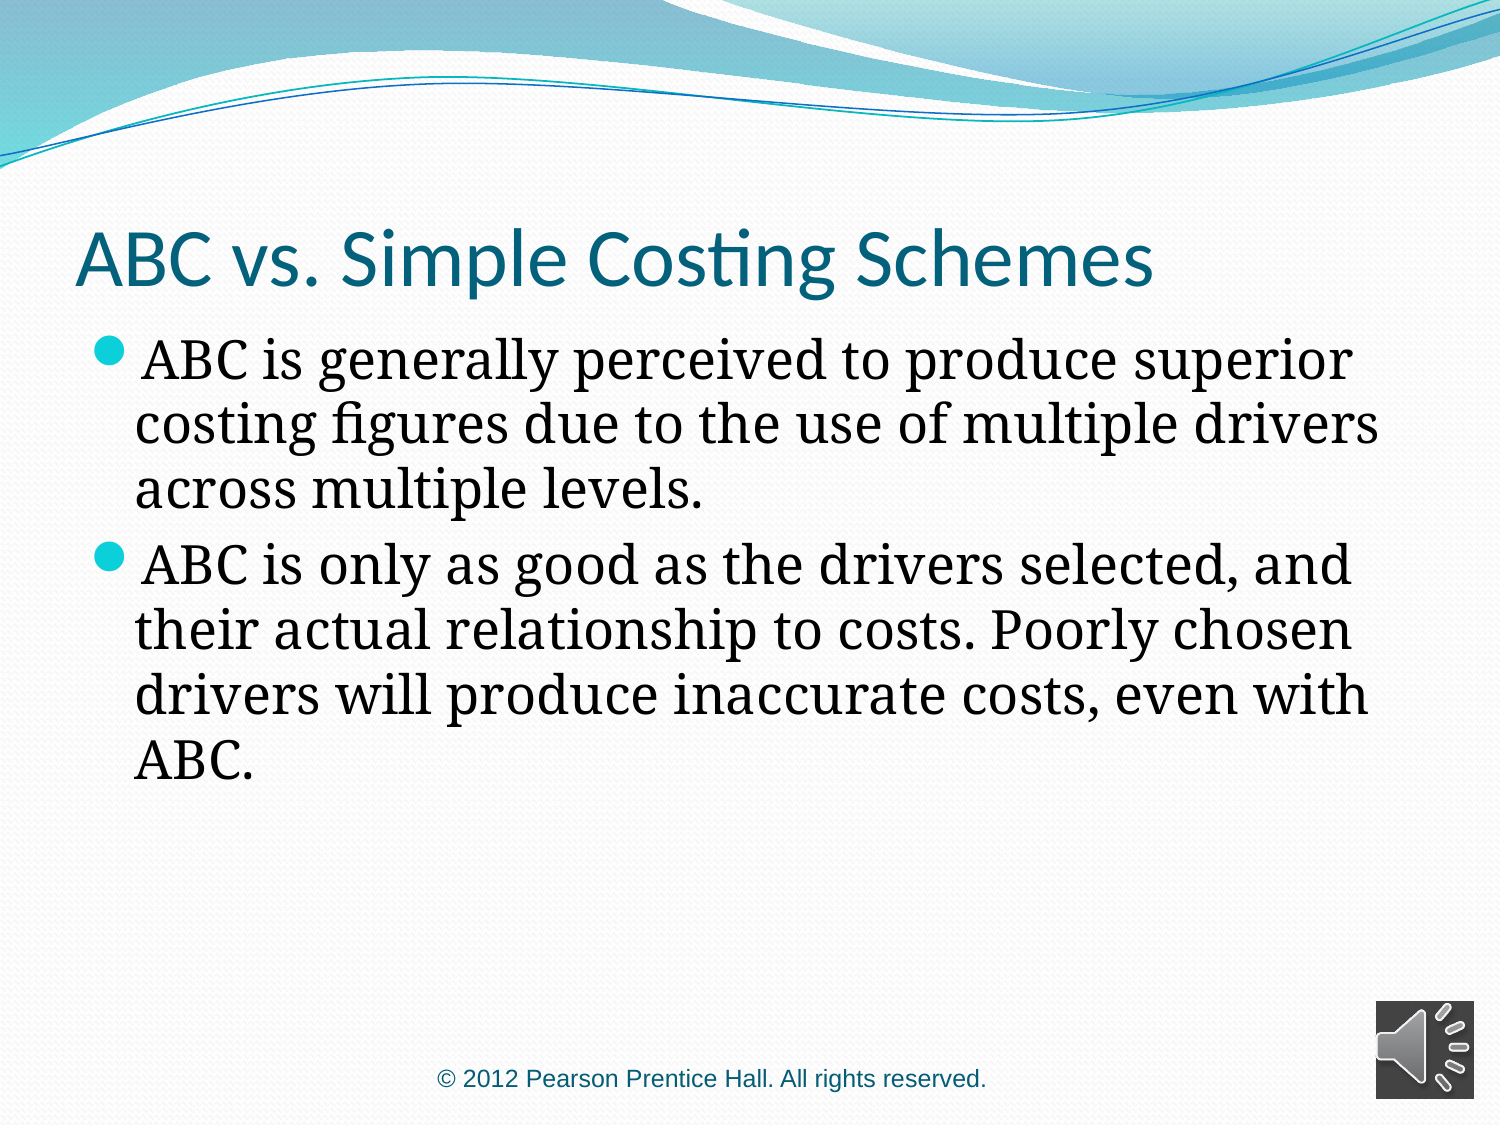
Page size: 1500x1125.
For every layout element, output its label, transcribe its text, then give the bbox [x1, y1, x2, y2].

title ABC vs. Simple Costing Schemes [75, 115, 1425, 304]
picture [1374, 999, 1476, 1101]
picture [438, 1070, 454, 1075]
list ABC is generally perceived to produce superior costing figures due to the use of multiple drivers across multiple levels. ABC is only as good as the drivers selected, and their actual relationship to costs. Poorly chosen drivers will produce inaccurate costs, even with ABC. [75, 317, 1425, 1038]
picture [449, 1078, 455, 1087]
